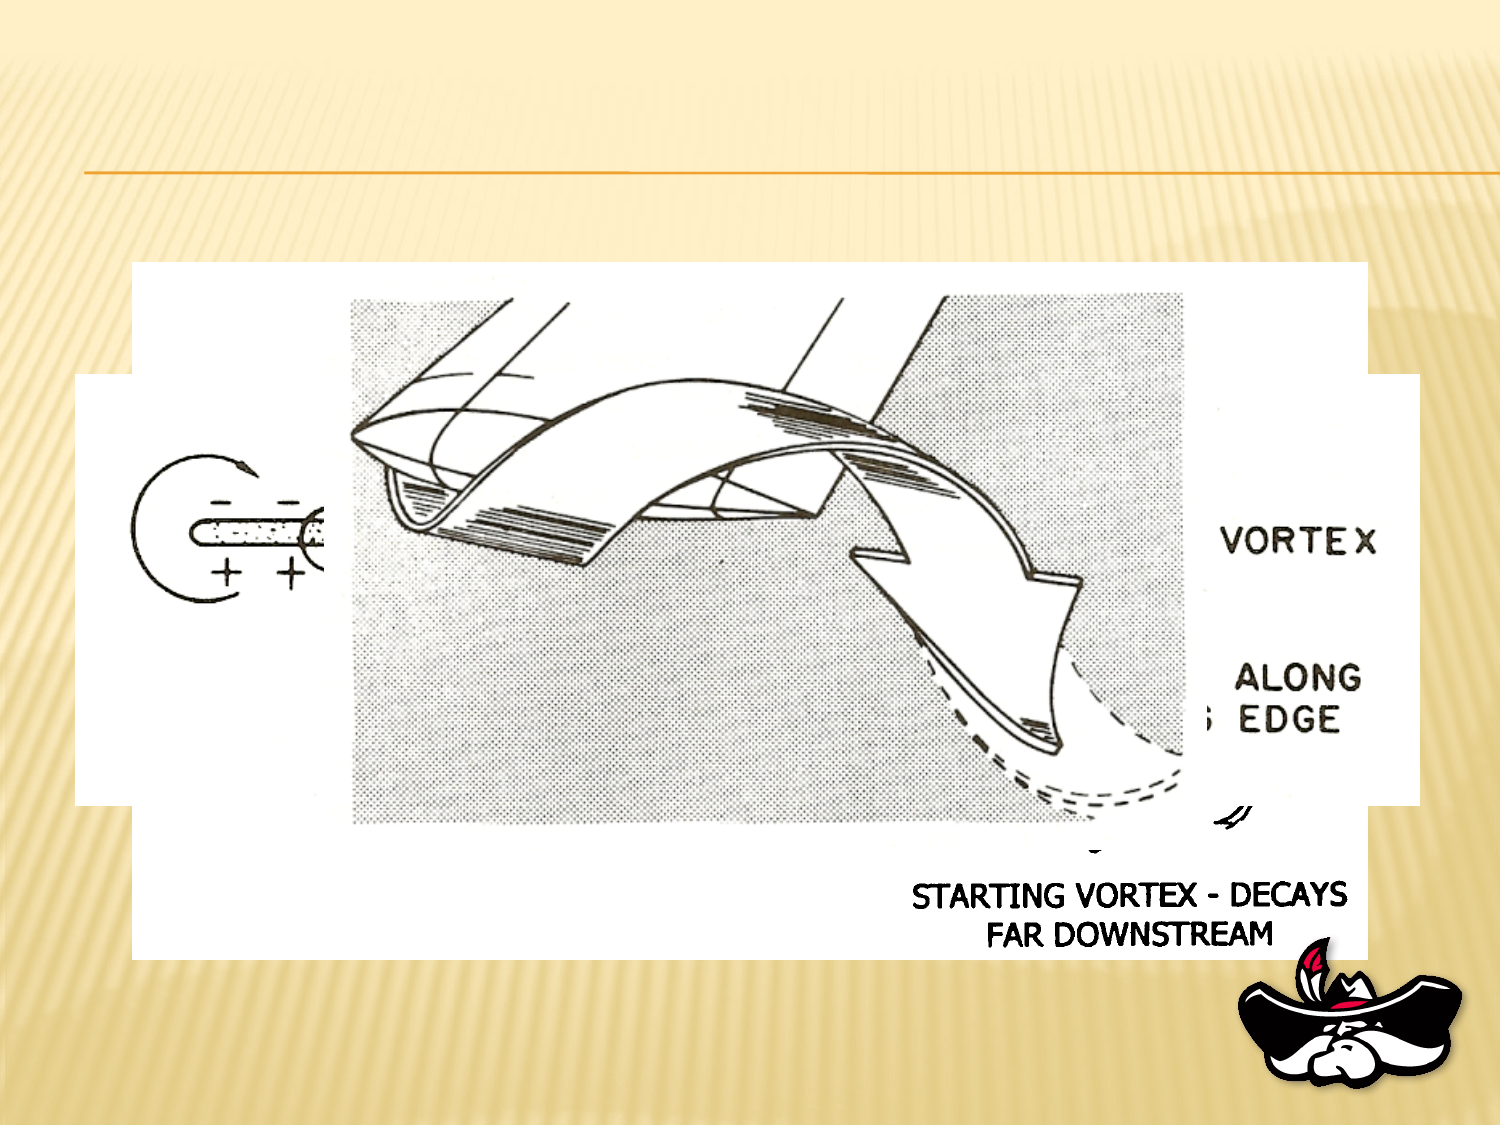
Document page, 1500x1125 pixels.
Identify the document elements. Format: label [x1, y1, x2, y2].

picture [74, 262, 1463, 1089]
